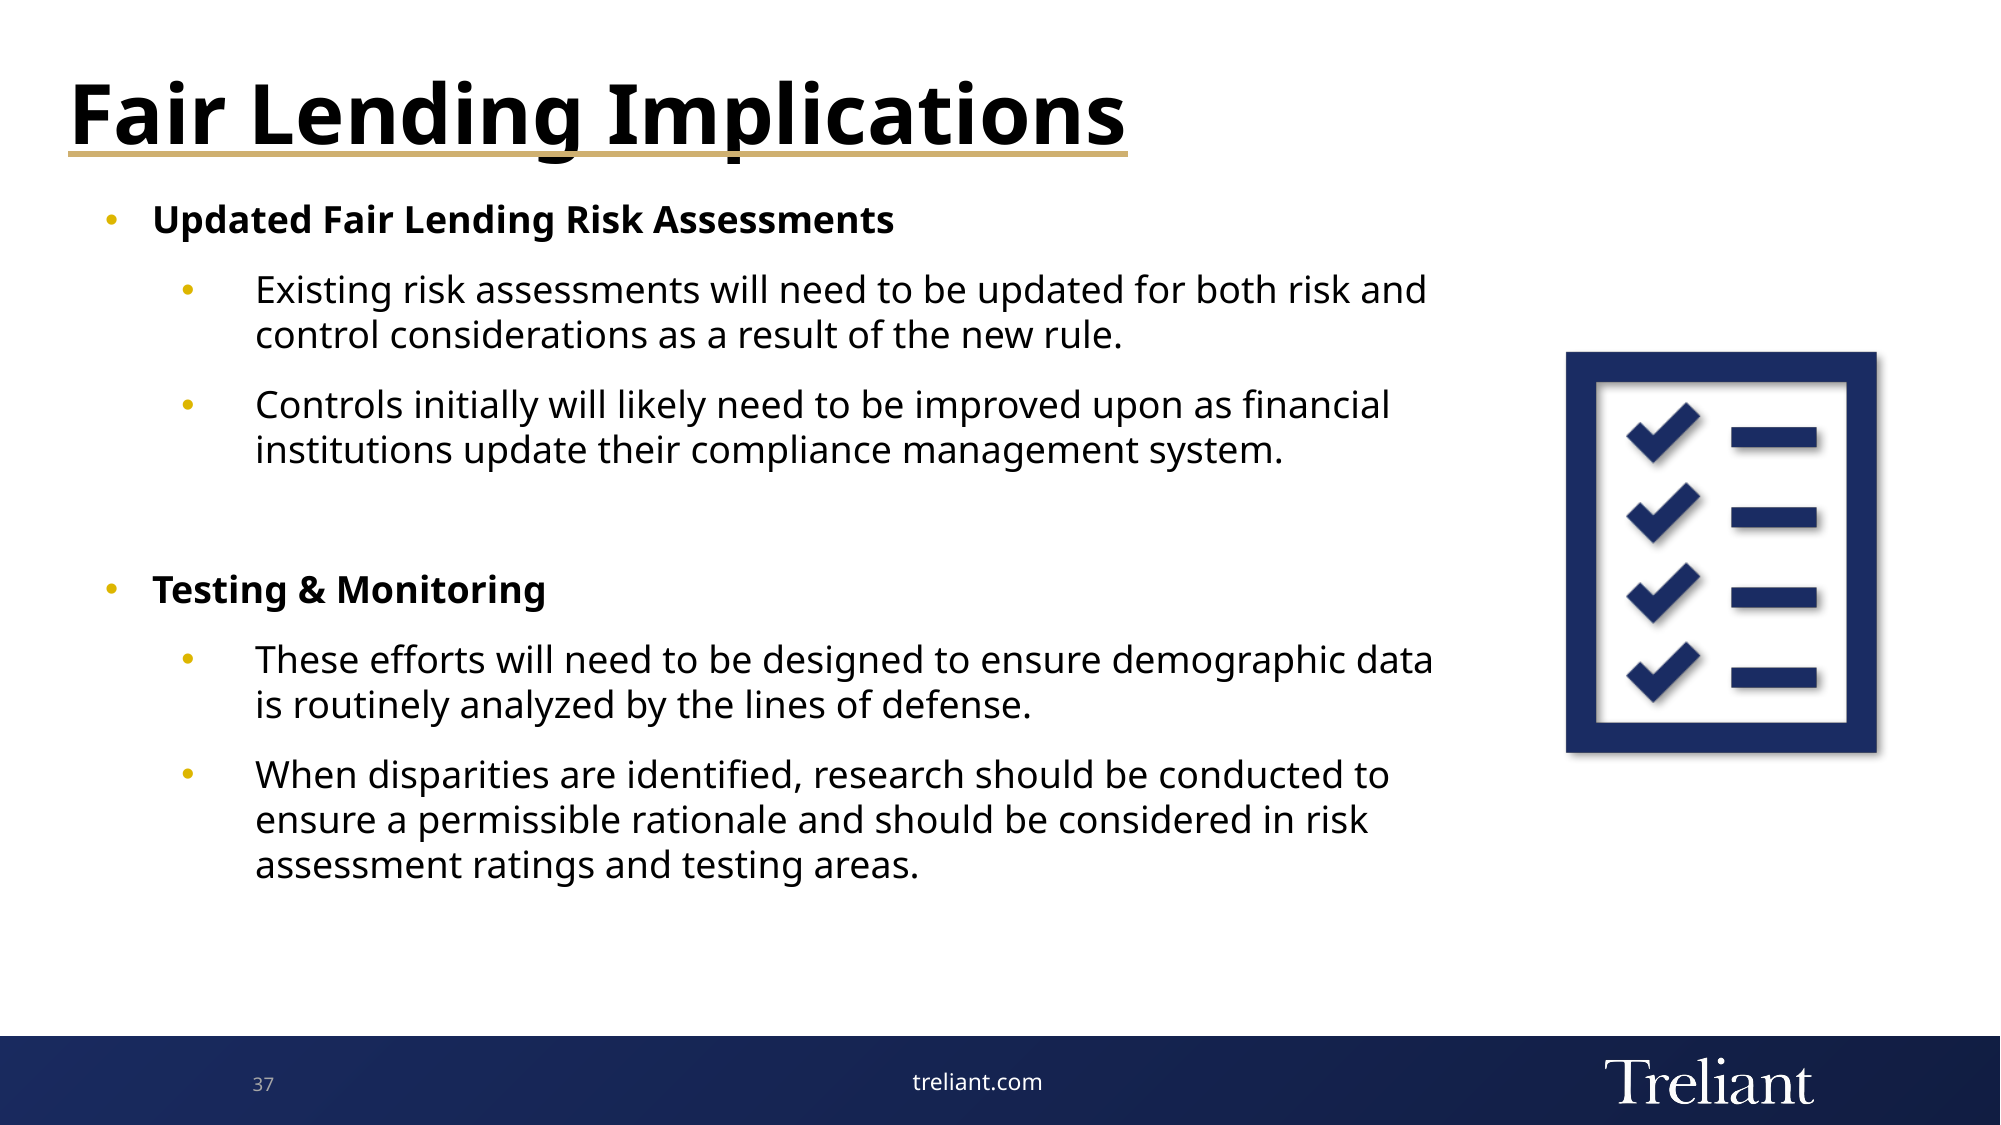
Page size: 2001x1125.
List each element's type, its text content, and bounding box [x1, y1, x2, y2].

slide_number 37 [166, 1054, 361, 1116]
picture [1481, 312, 1962, 794]
title Fair Lending Implications [59, 29, 1892, 206]
text_box Updated Fair Lending Risk Assessments Existing risk assessments will need to be updated for both risk and control considerations as a result of the new rule. Controls initially will likely need to be improved upon as financial institutions update their compliance management system. Testing & Monitoring These efforts will need to be designed to ensure demographic data is routinely analyzed by the lines of defense. When disparities are identified, research should be conducted to ensure a permissible rationale and should be considered in risk assessment ratings and testing areas. [90, 189, 1482, 894]
picture [1595, 1041, 1823, 1117]
